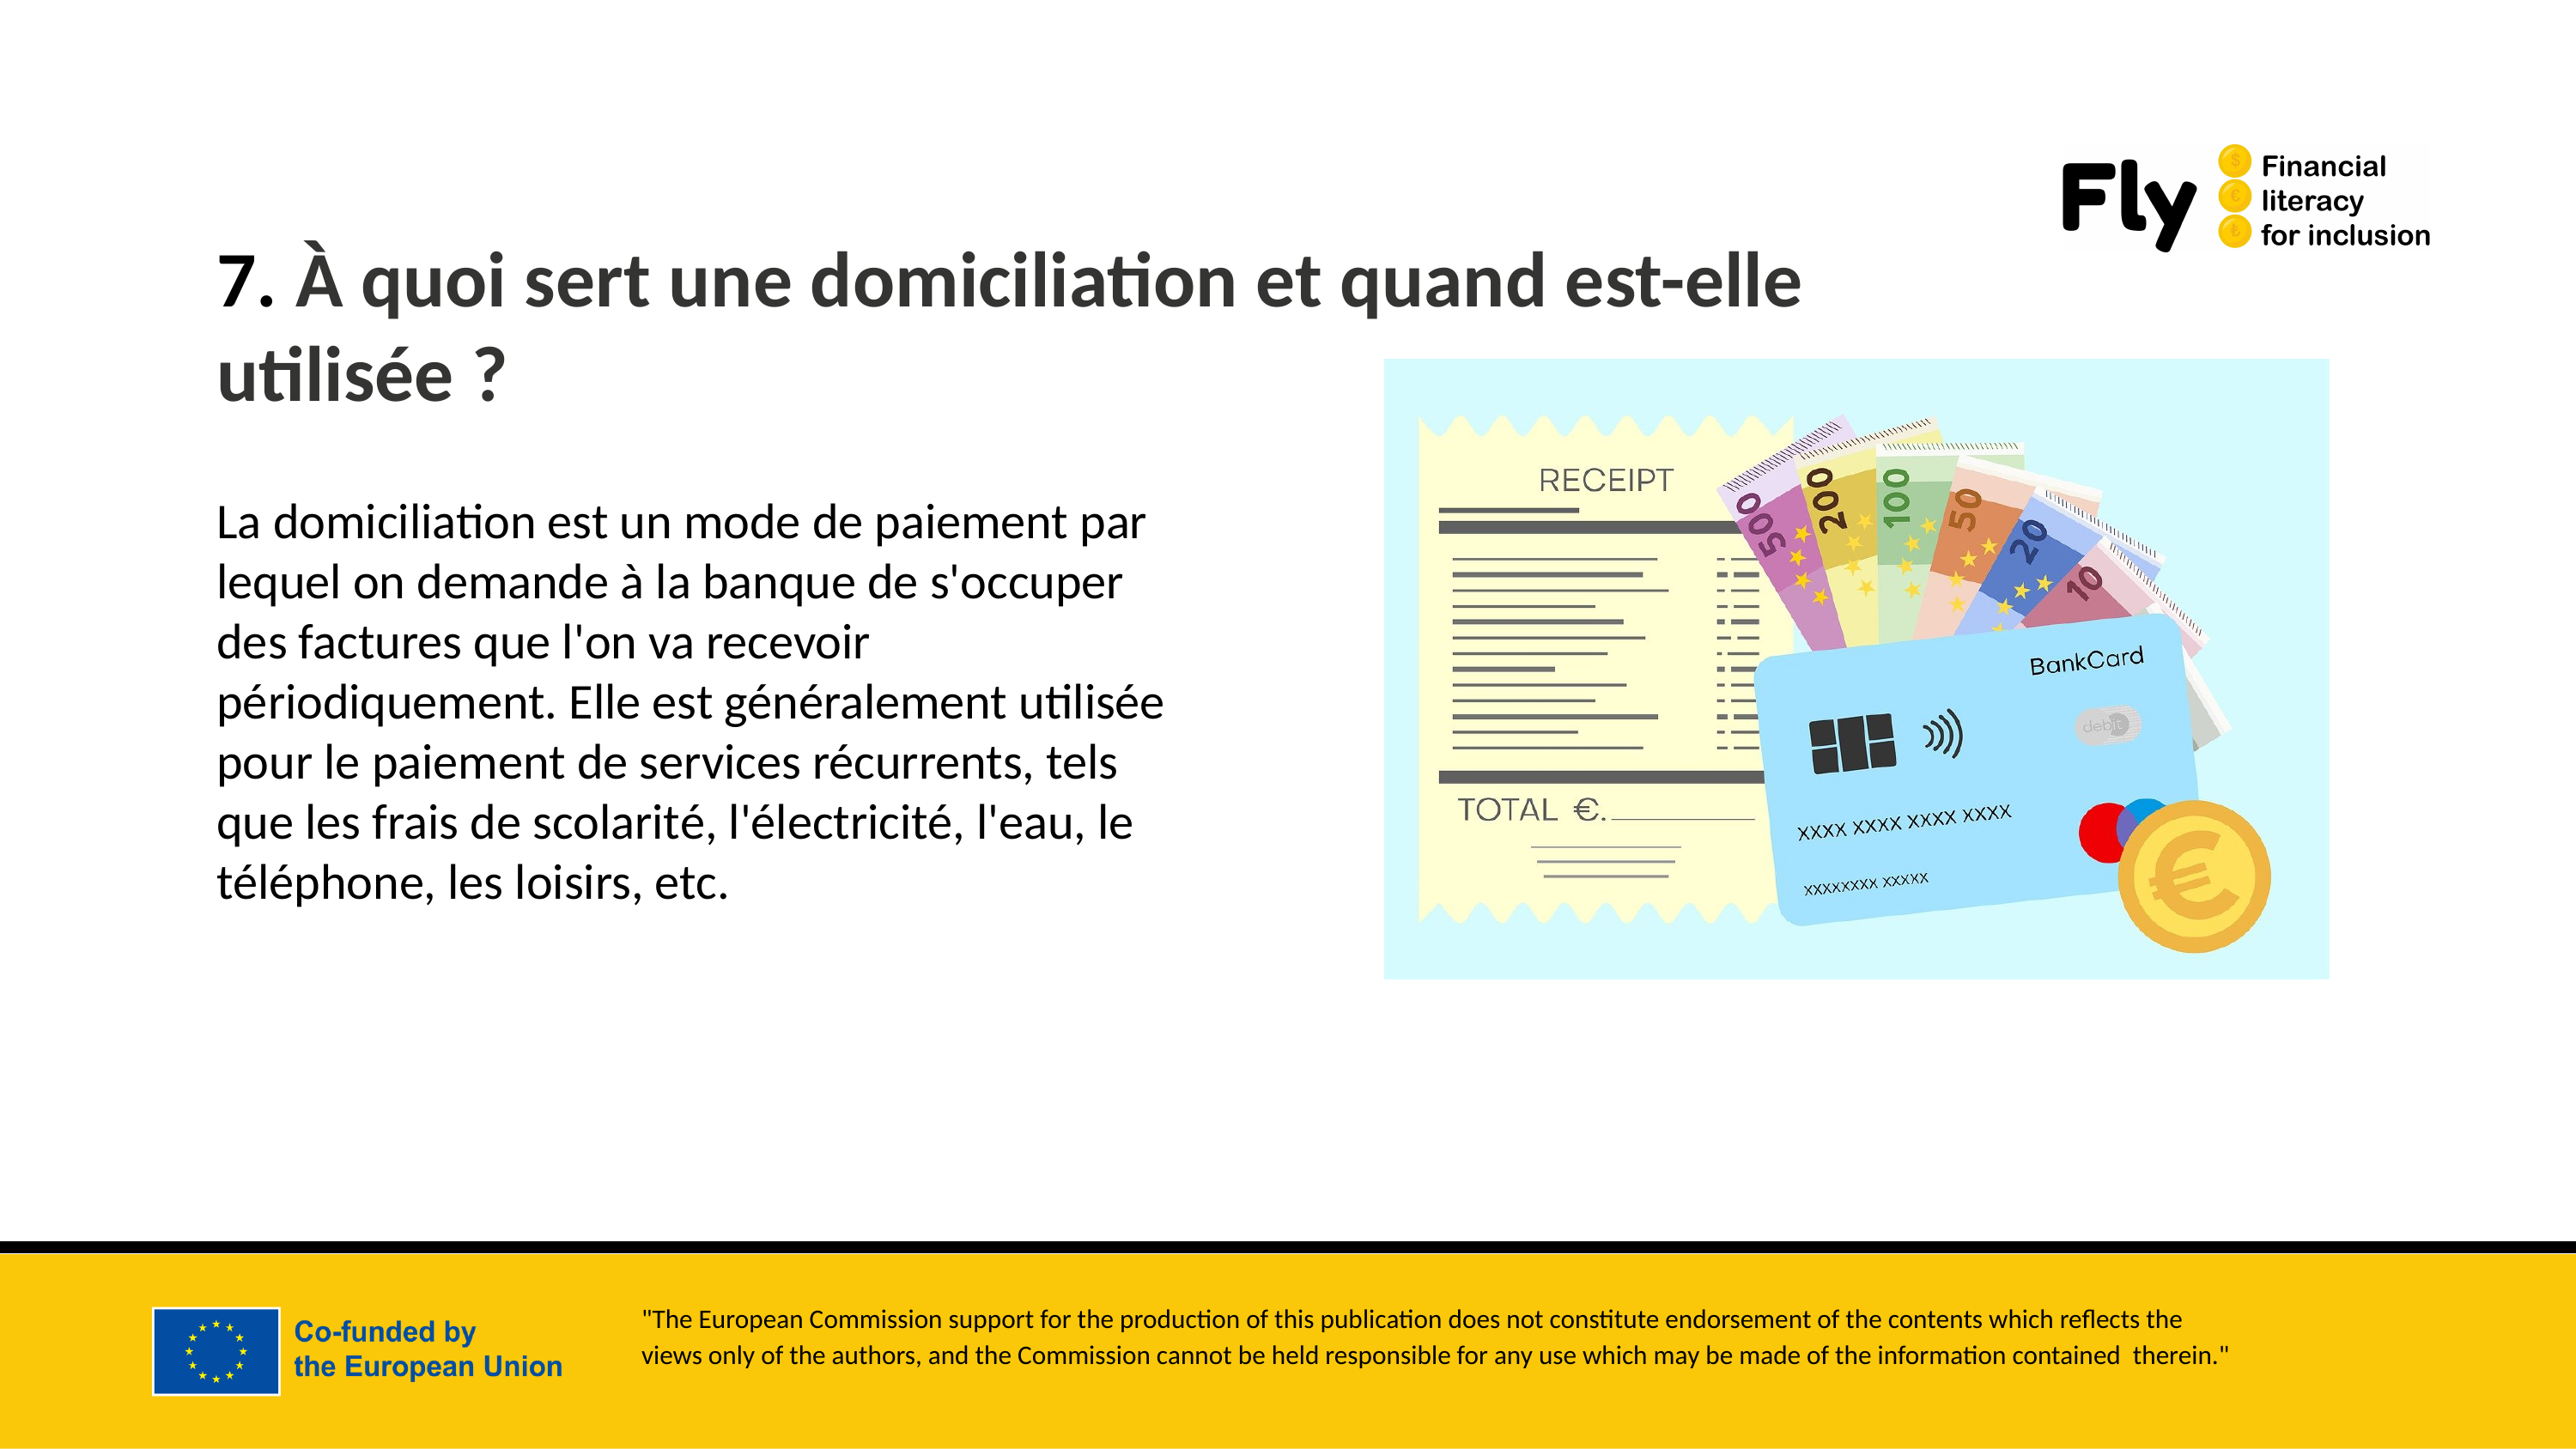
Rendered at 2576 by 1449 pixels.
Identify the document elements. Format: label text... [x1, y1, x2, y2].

picture [1384, 359, 2330, 980]
picture [2063, 144, 2430, 252]
text_box La domiciliation est un mode de paiement par lequel on demande à la banque de s'occuper des factures que l'on va recevoir périodiquement. Elle est généralement utilisée pour le paiement de services récurrents, tels que les frais de scolarité, l'électricité, l'eau, le téléphone, les loisirs, etc. [204, 482, 1202, 1096]
picture [149, 1304, 593, 1399]
text_box 7. À quoi sert une domiciliation et quand est-elle utilisée ? [204, 221, 1996, 423]
